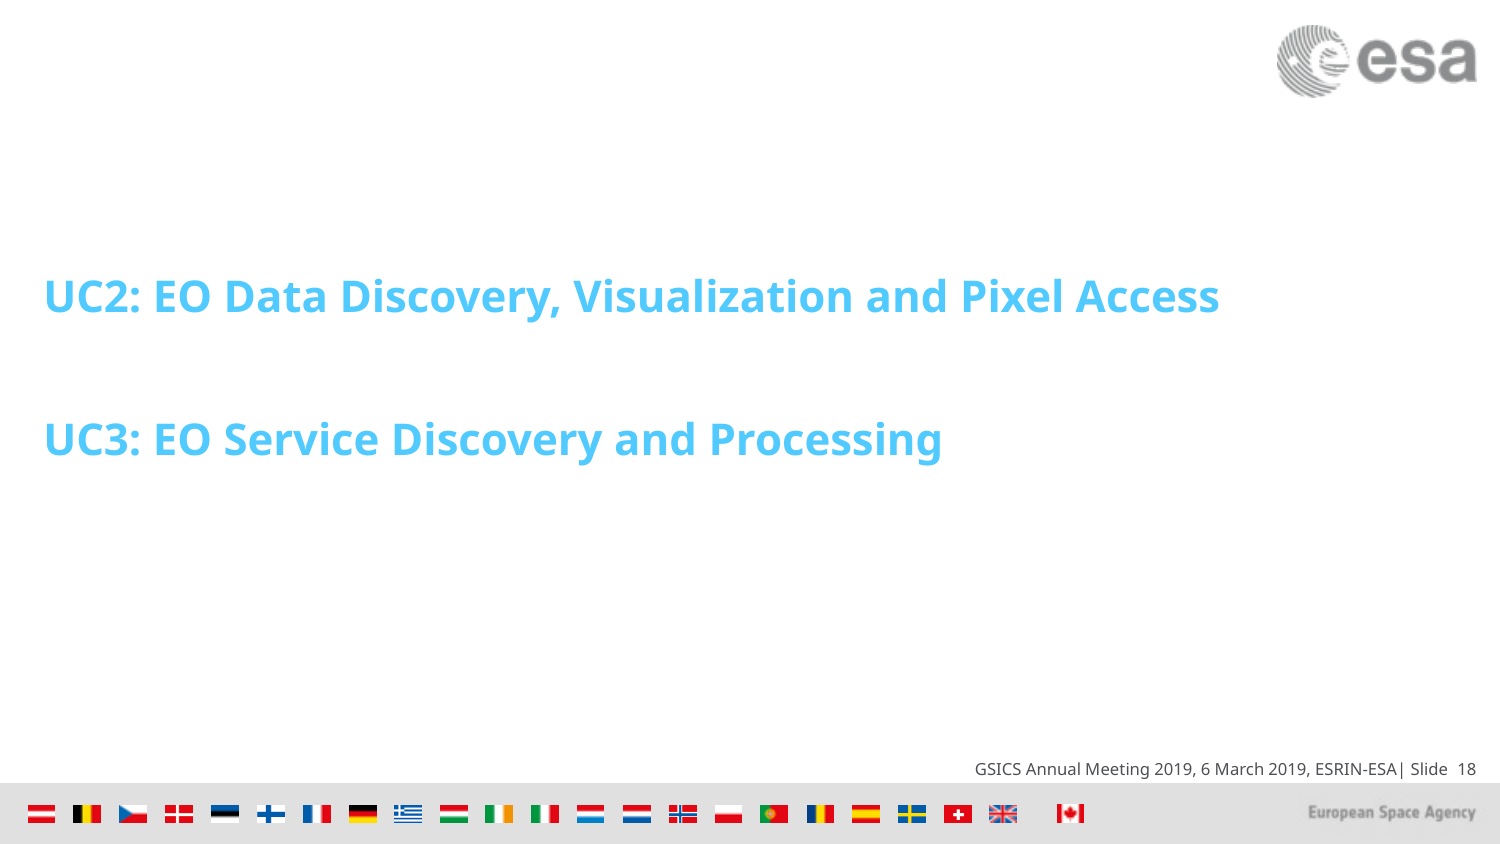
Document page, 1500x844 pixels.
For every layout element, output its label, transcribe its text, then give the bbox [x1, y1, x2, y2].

picture [1277, 25, 1477, 109]
picture [0, 783, 1500, 844]
list UC2: EO Data Discovery, Visualization and Pixel Access UC3: EO Service Discovery and Processing [28, 119, 1464, 747]
